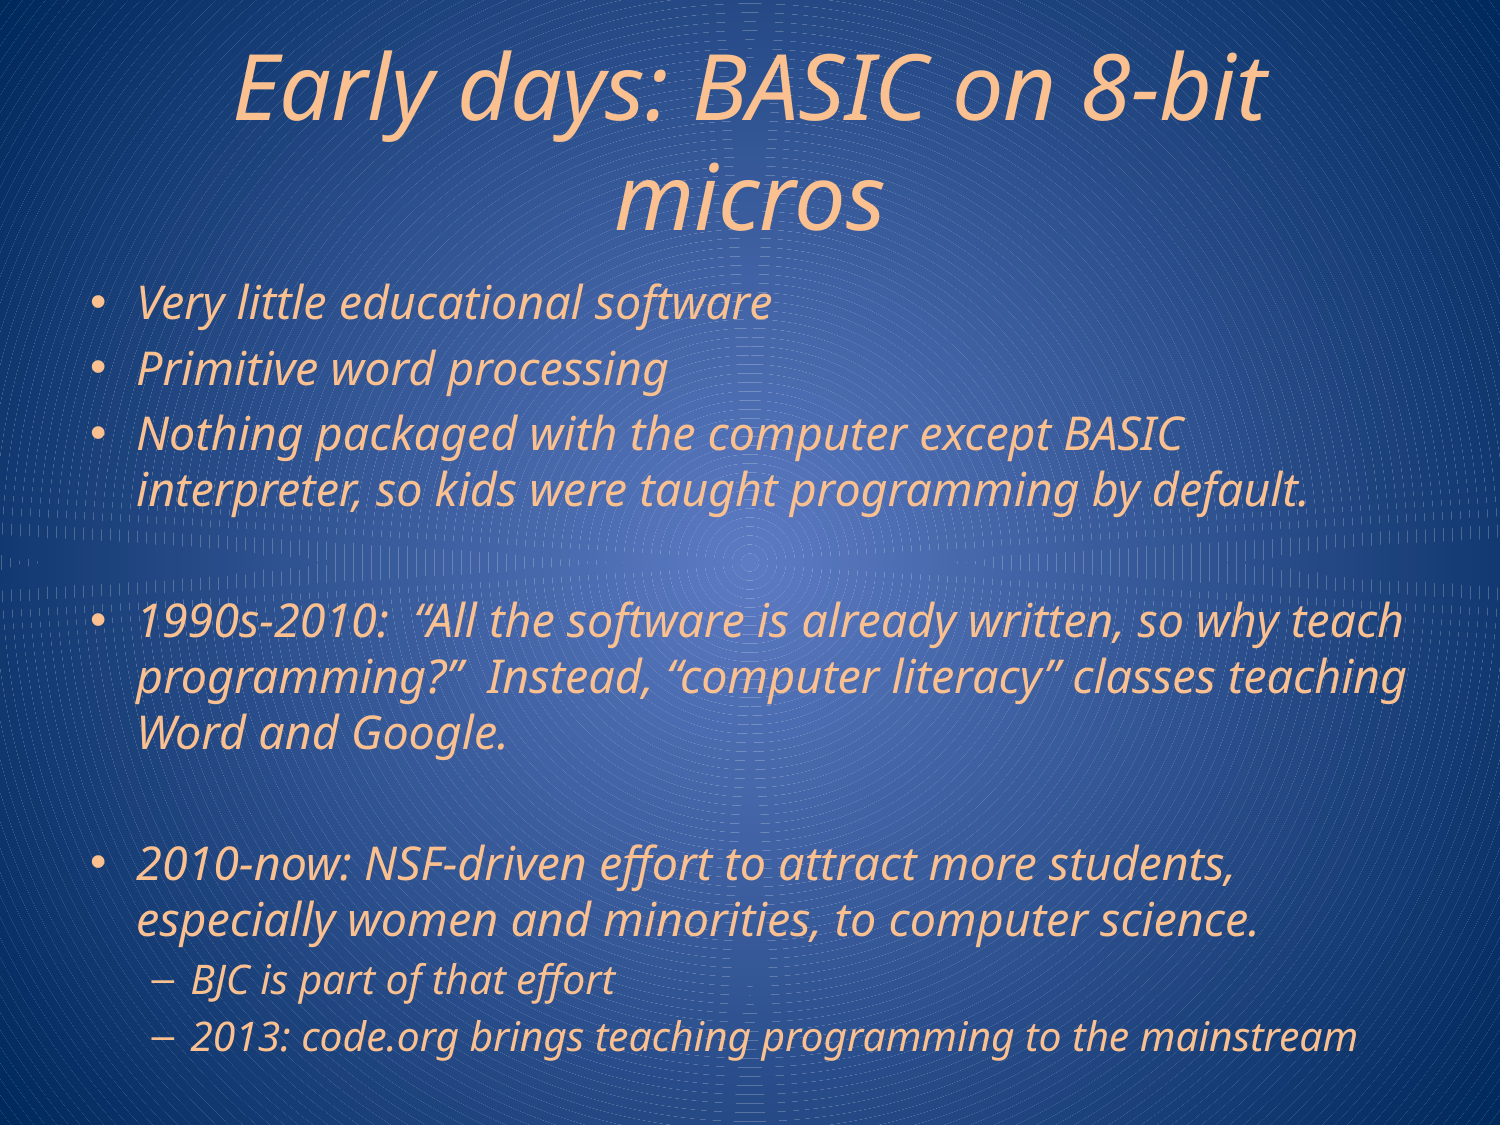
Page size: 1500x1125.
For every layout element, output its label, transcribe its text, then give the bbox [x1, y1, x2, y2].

title Early days: BASIC on 8-bit micros [75, 45, 1425, 233]
list Very little educational software Primitive word processing Nothing packaged with the computer except BASIC interpreter, so kids were taught programming by default. 1990s-2010: “All the software is already written, so why teach programming?” Instead, “computer literacy” classes teaching Word and Google. 2010-now: NSF-driven effort to attract more students, especially women and minorities, to computer science. BJC is part of that effort 2013: code.org brings teaching programming to the mainstream [75, 265, 1425, 1077]
